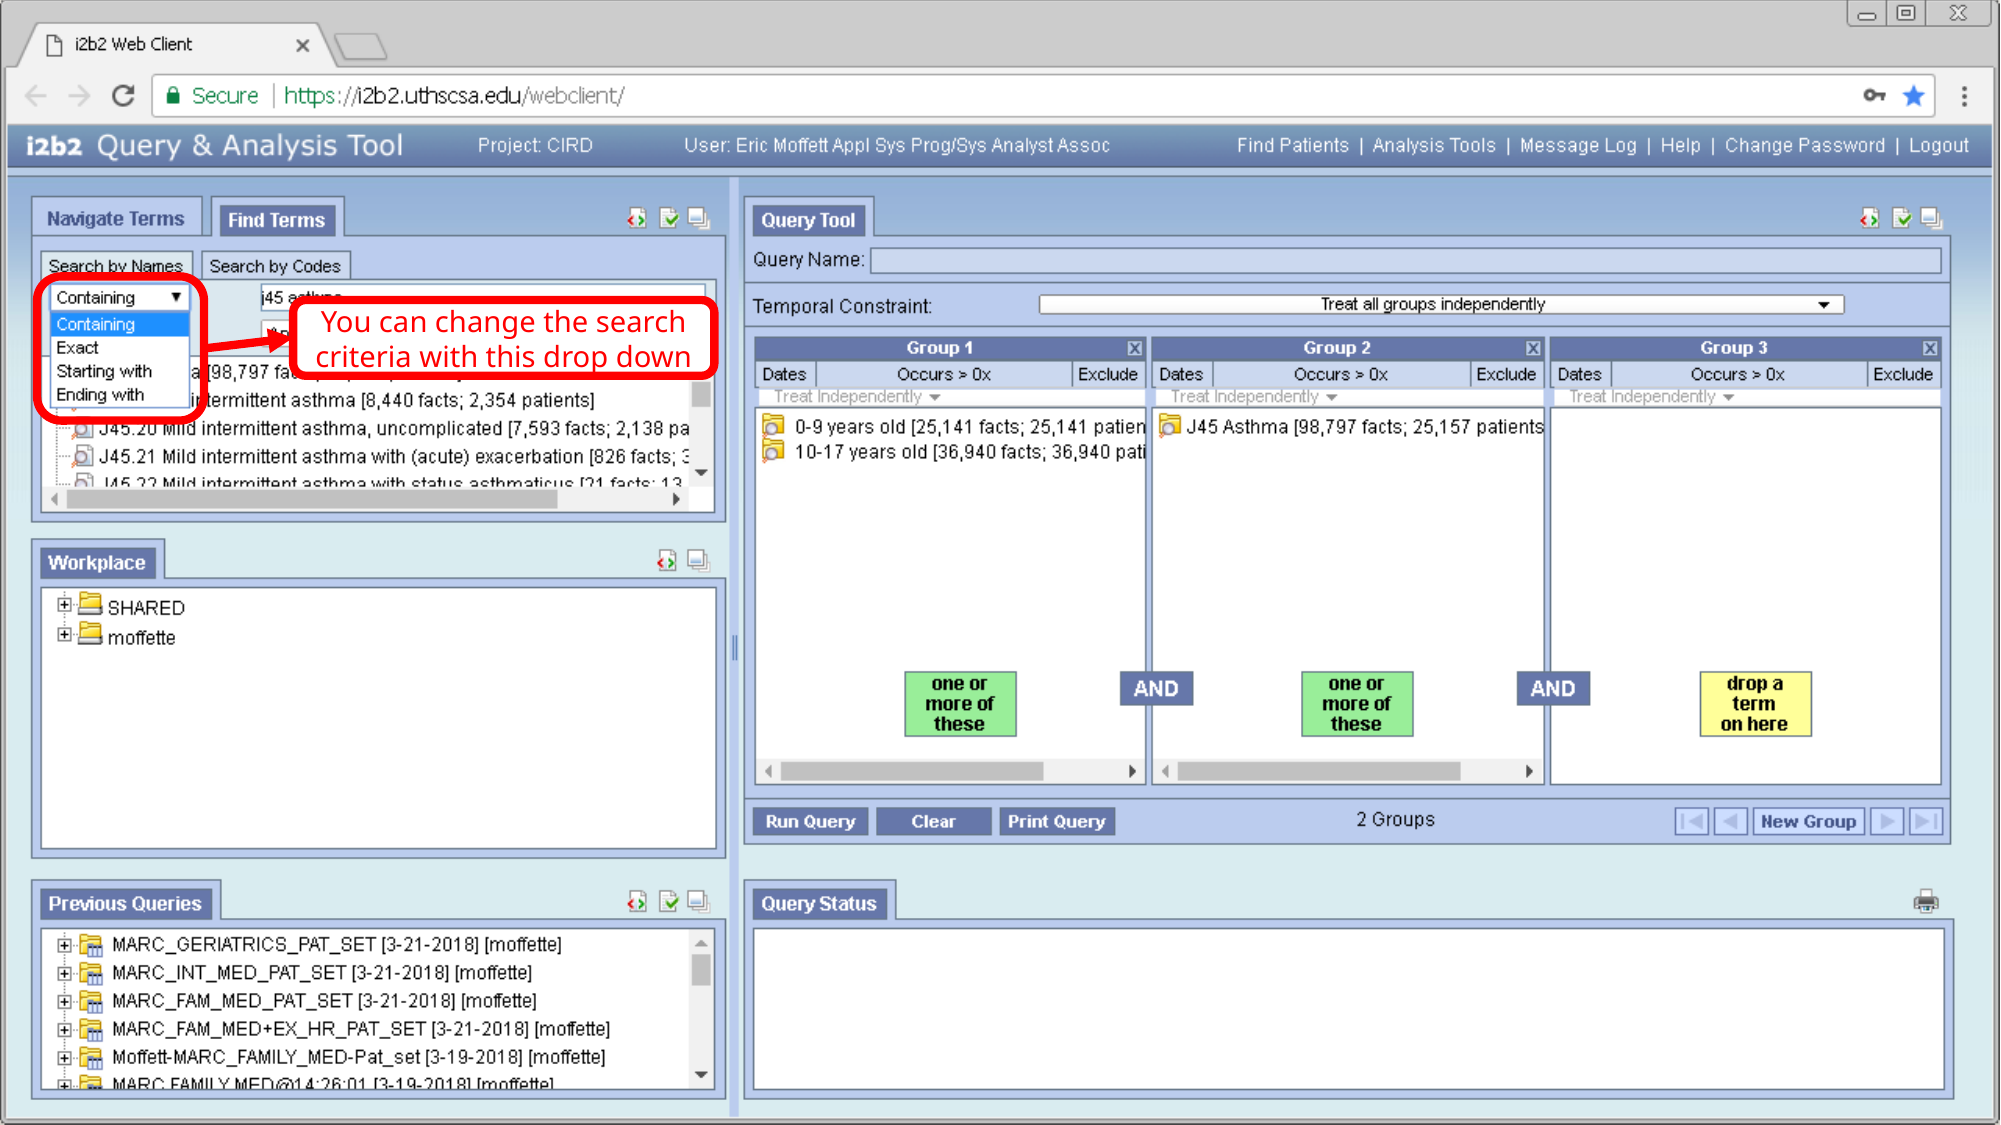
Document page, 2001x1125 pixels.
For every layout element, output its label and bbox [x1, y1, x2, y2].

picture [0, 0, 2000, 1125]
text_box [203, 337, 294, 349]
